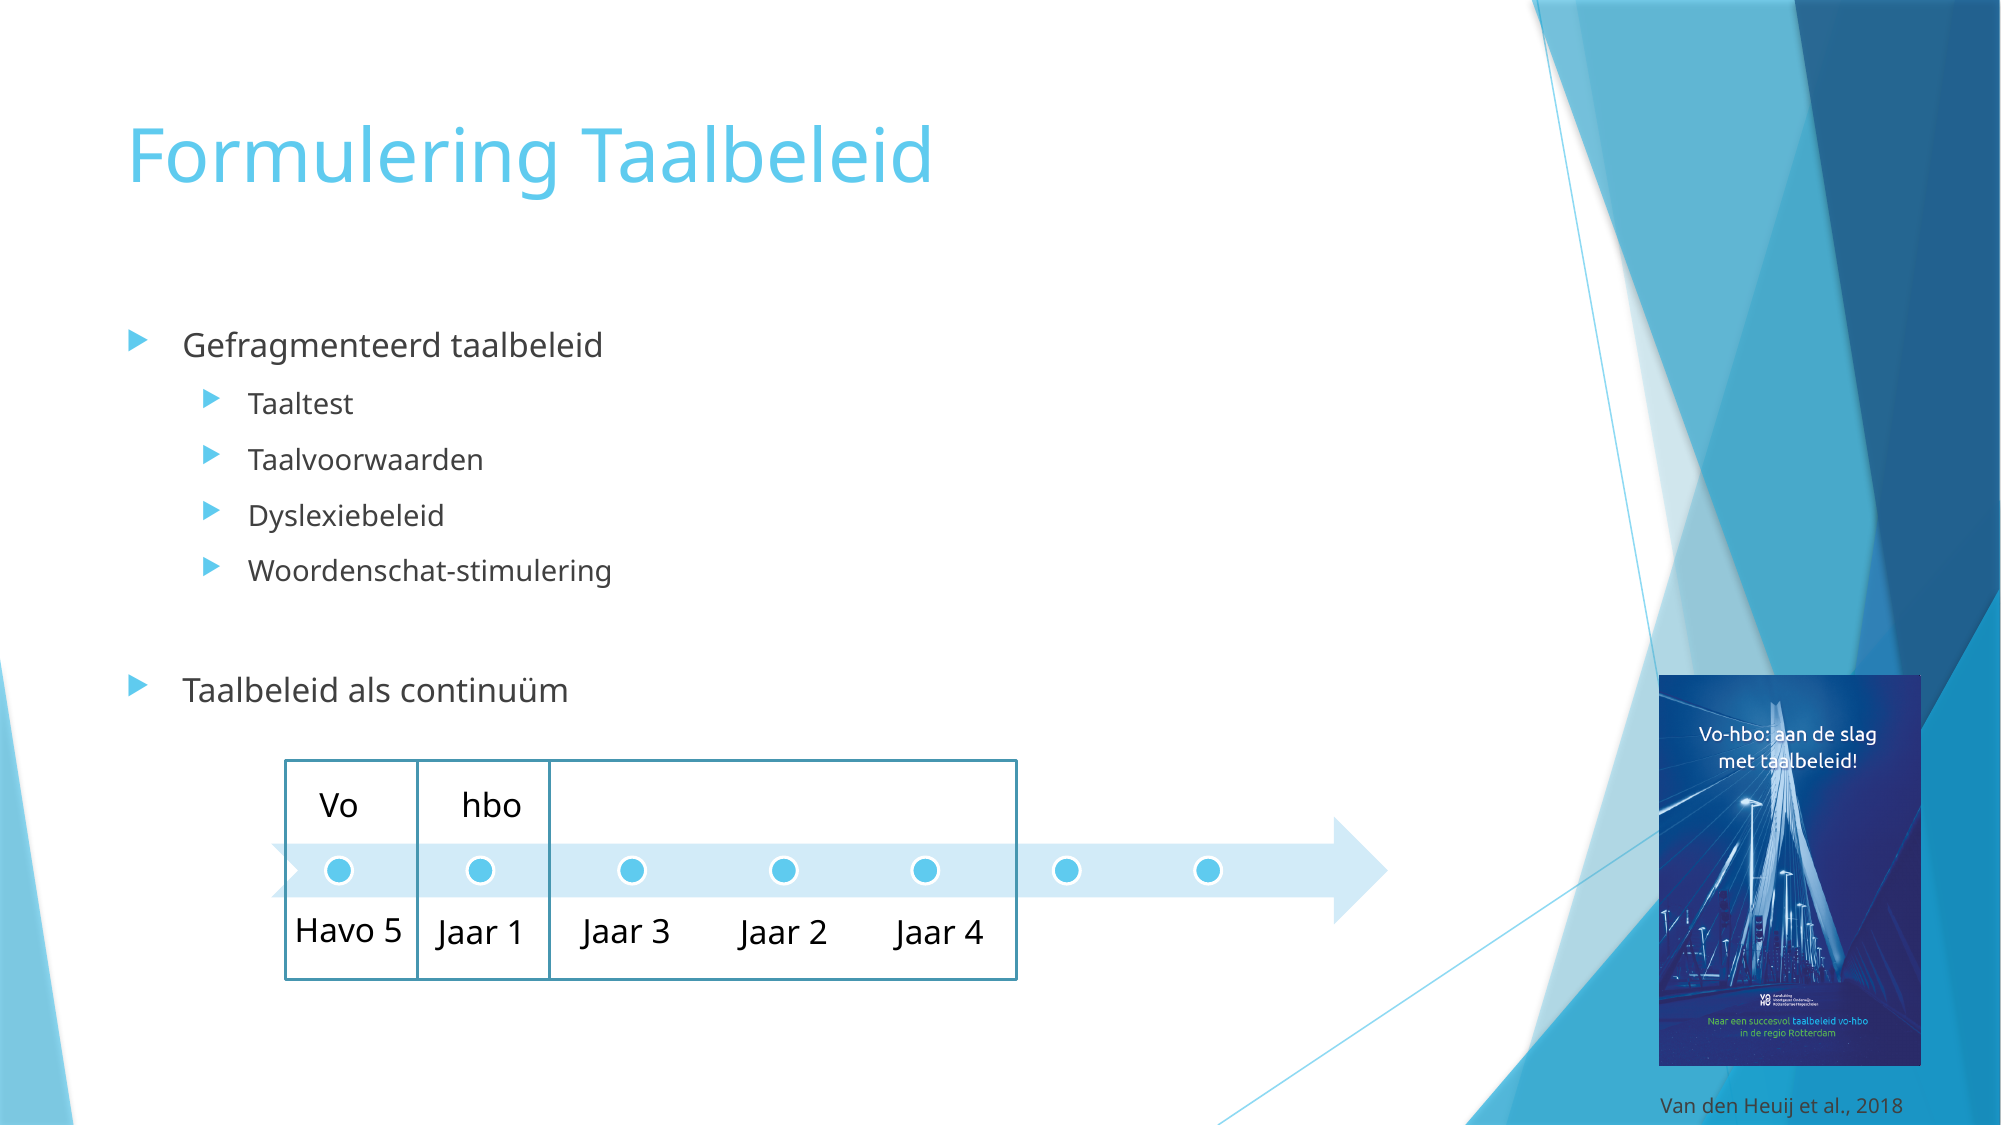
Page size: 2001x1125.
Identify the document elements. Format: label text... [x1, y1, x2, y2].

list Gefragmenteerd taalbeleid Taaltest Taalvoorwaarden Dyslexiebeleid Woordenschat-stimulering Taalbeleid als continuüm [111, 316, 1522, 954]
title Formulering Taalbeleid [111, 99, 1522, 316]
picture [1658, 675, 1921, 1066]
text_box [270, 735, 1389, 1006]
text_box Van den Heuij et al., 2018 [1645, 1085, 1961, 1125]
